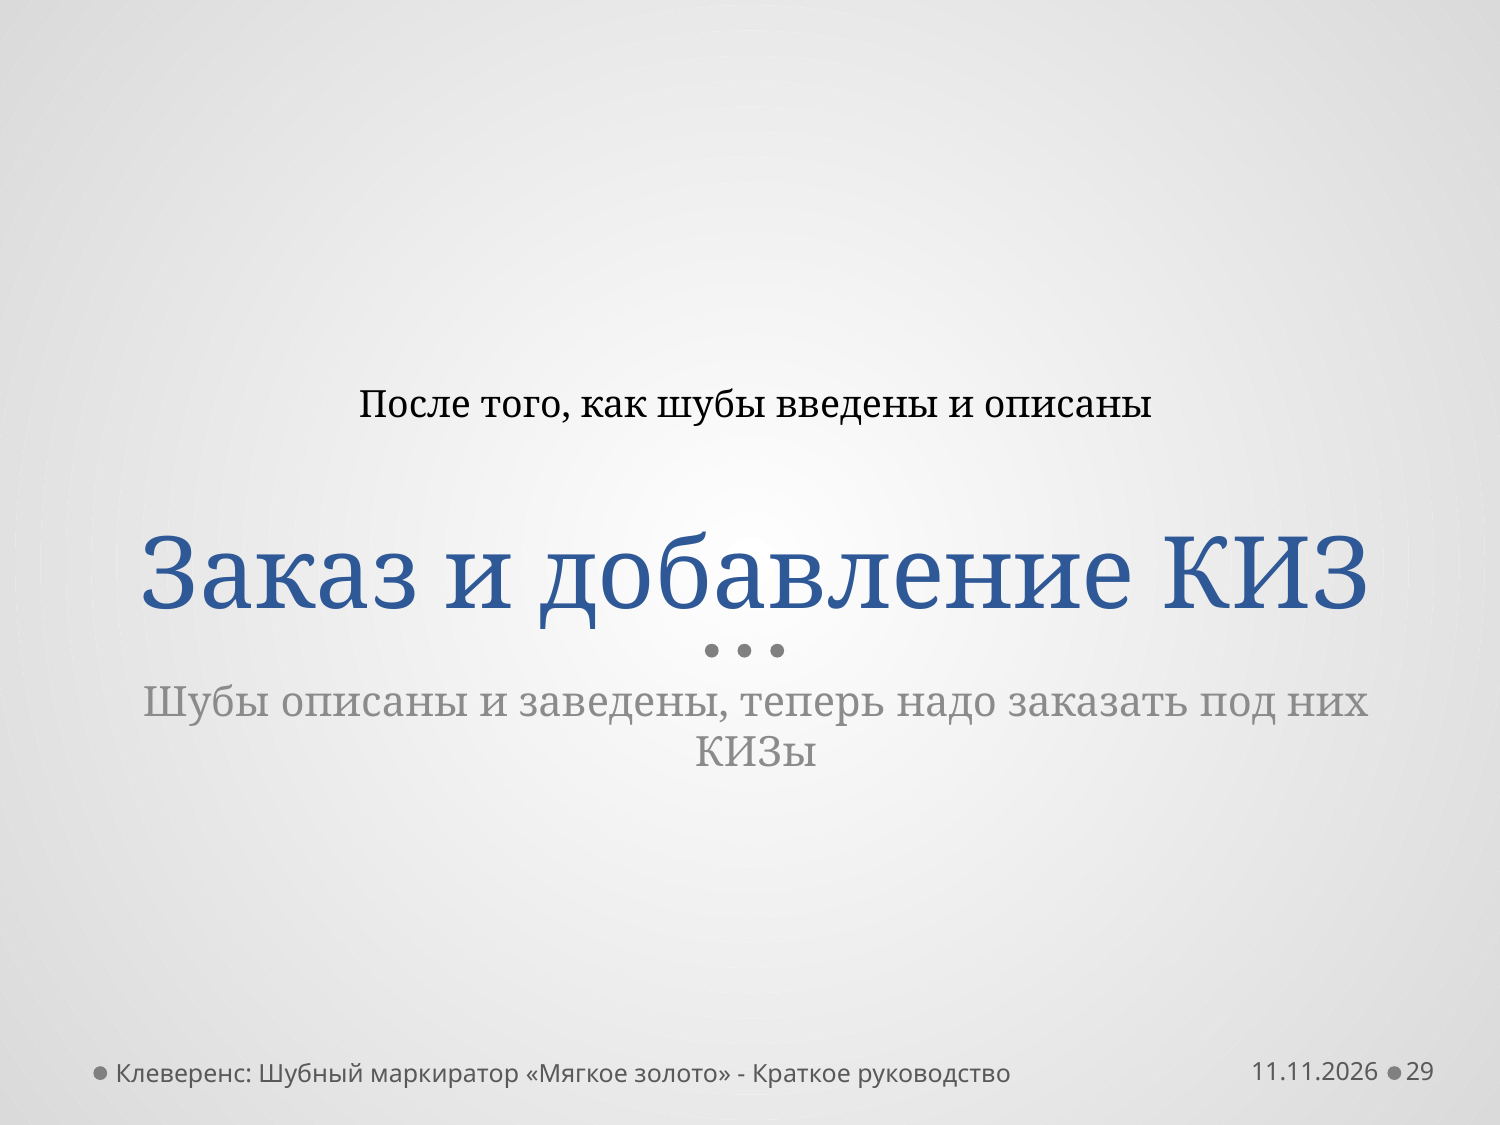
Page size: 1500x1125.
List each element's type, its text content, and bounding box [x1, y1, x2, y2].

title Заказ и добавление КИЗ [118, 224, 1394, 636]
slide_number 29 [1401, 1042, 1494, 1103]
footer Клеверенс: Шубный маркиратор «Мягкое золото» - Краткое руководство [108, 1042, 1176, 1103]
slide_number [1176, 1042, 1386, 1103]
text_box После того, как шубы введены и описаны [343, 372, 1168, 433]
list Шубы описаны и заведены, теперь надо заказать под них КИЗы [118, 667, 1394, 854]
